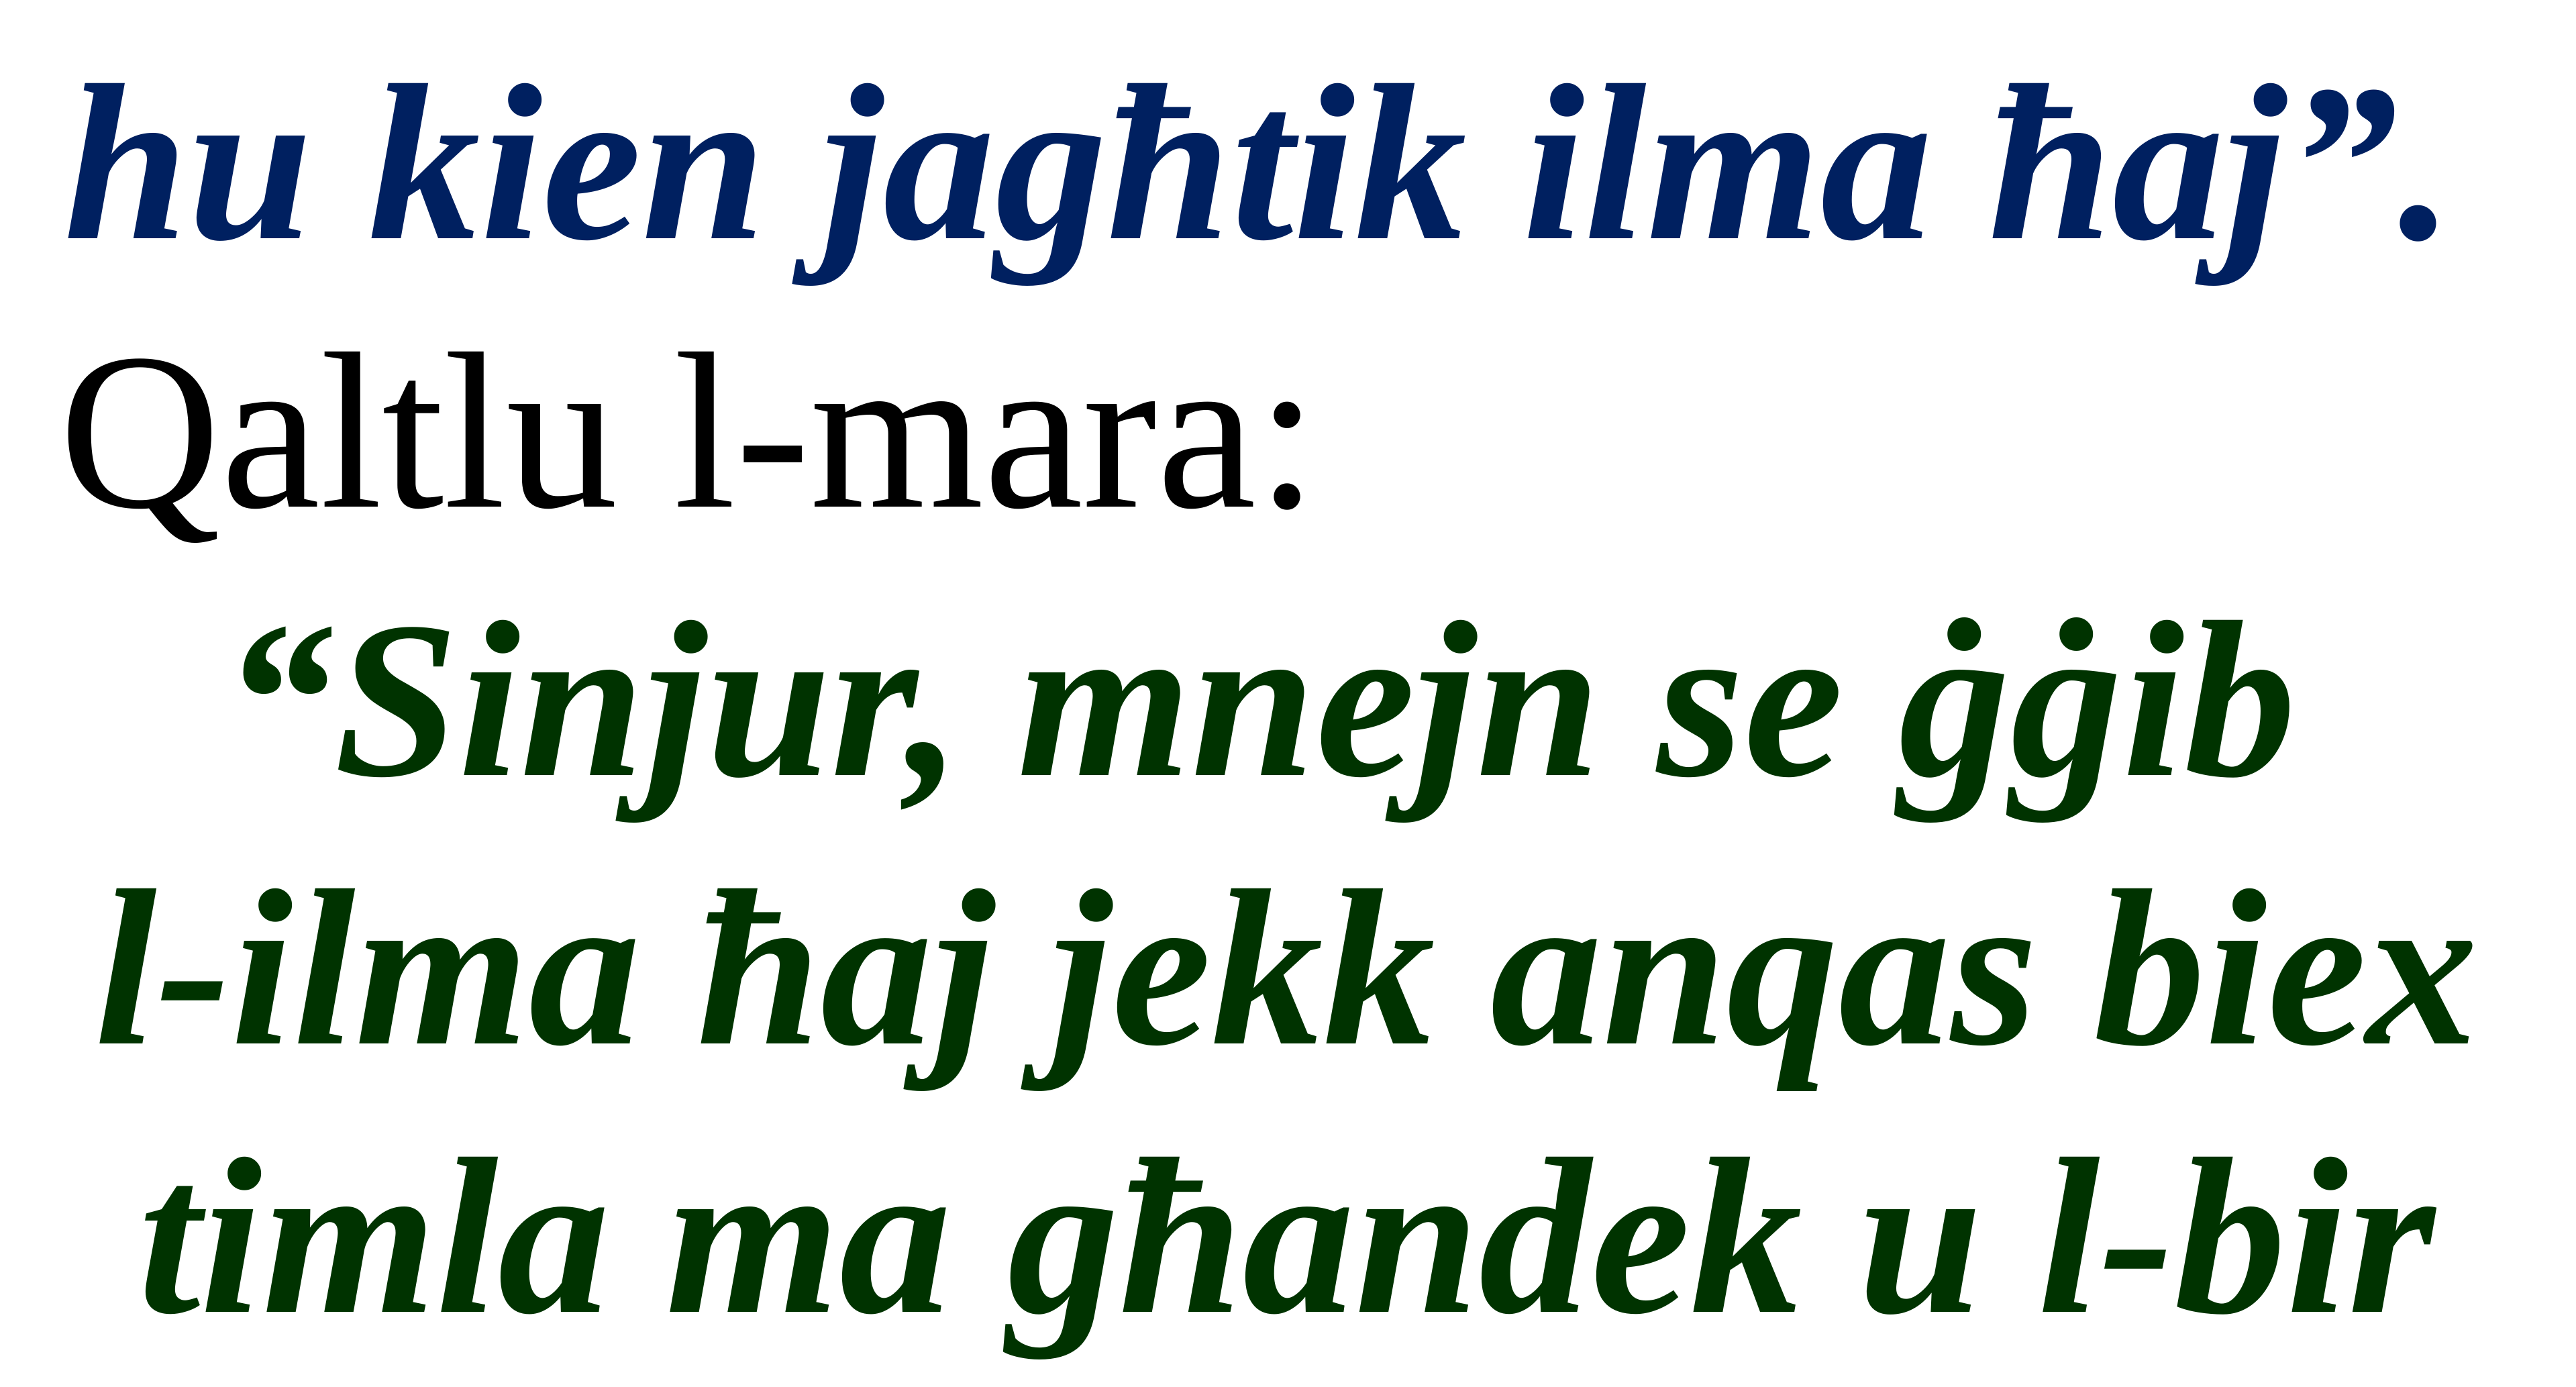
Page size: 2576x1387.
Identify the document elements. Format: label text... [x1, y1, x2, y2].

text_box hu kien jagħtik ilma ħaj”. Qaltlu l-mara: “Sinjur, mnejn se ġġib l-ilma ħaj jekk anqas biex timla ma għandek u l-bir [37, 3, 2538, 1368]
